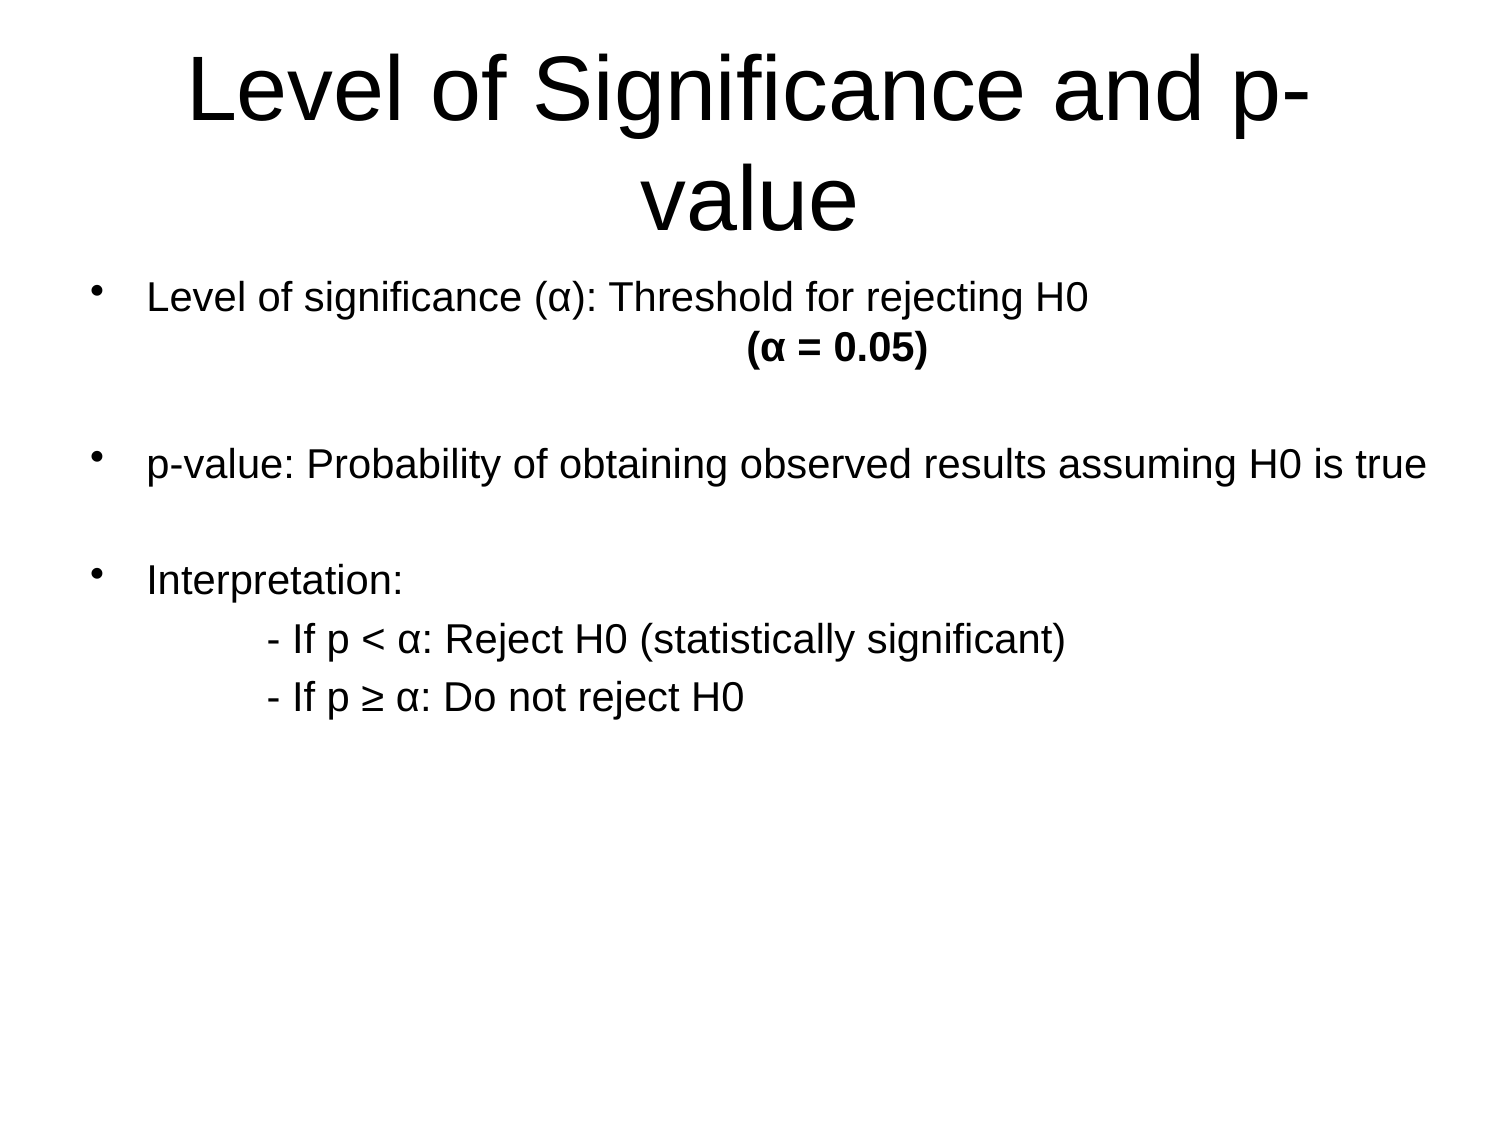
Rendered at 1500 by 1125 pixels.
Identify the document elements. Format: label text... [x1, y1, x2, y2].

title Level of Significance and p-value [75, 45, 1425, 233]
list Level of significance (α): Threshold for rejecting H0 (α = 0.05) p-value: Probability of obtaining observed results assuming H0 is true Interpretation: - If p < α: Reject H0 (statistically significant) - If p ≥ α: Do not reject H0 [75, 262, 1475, 1005]
